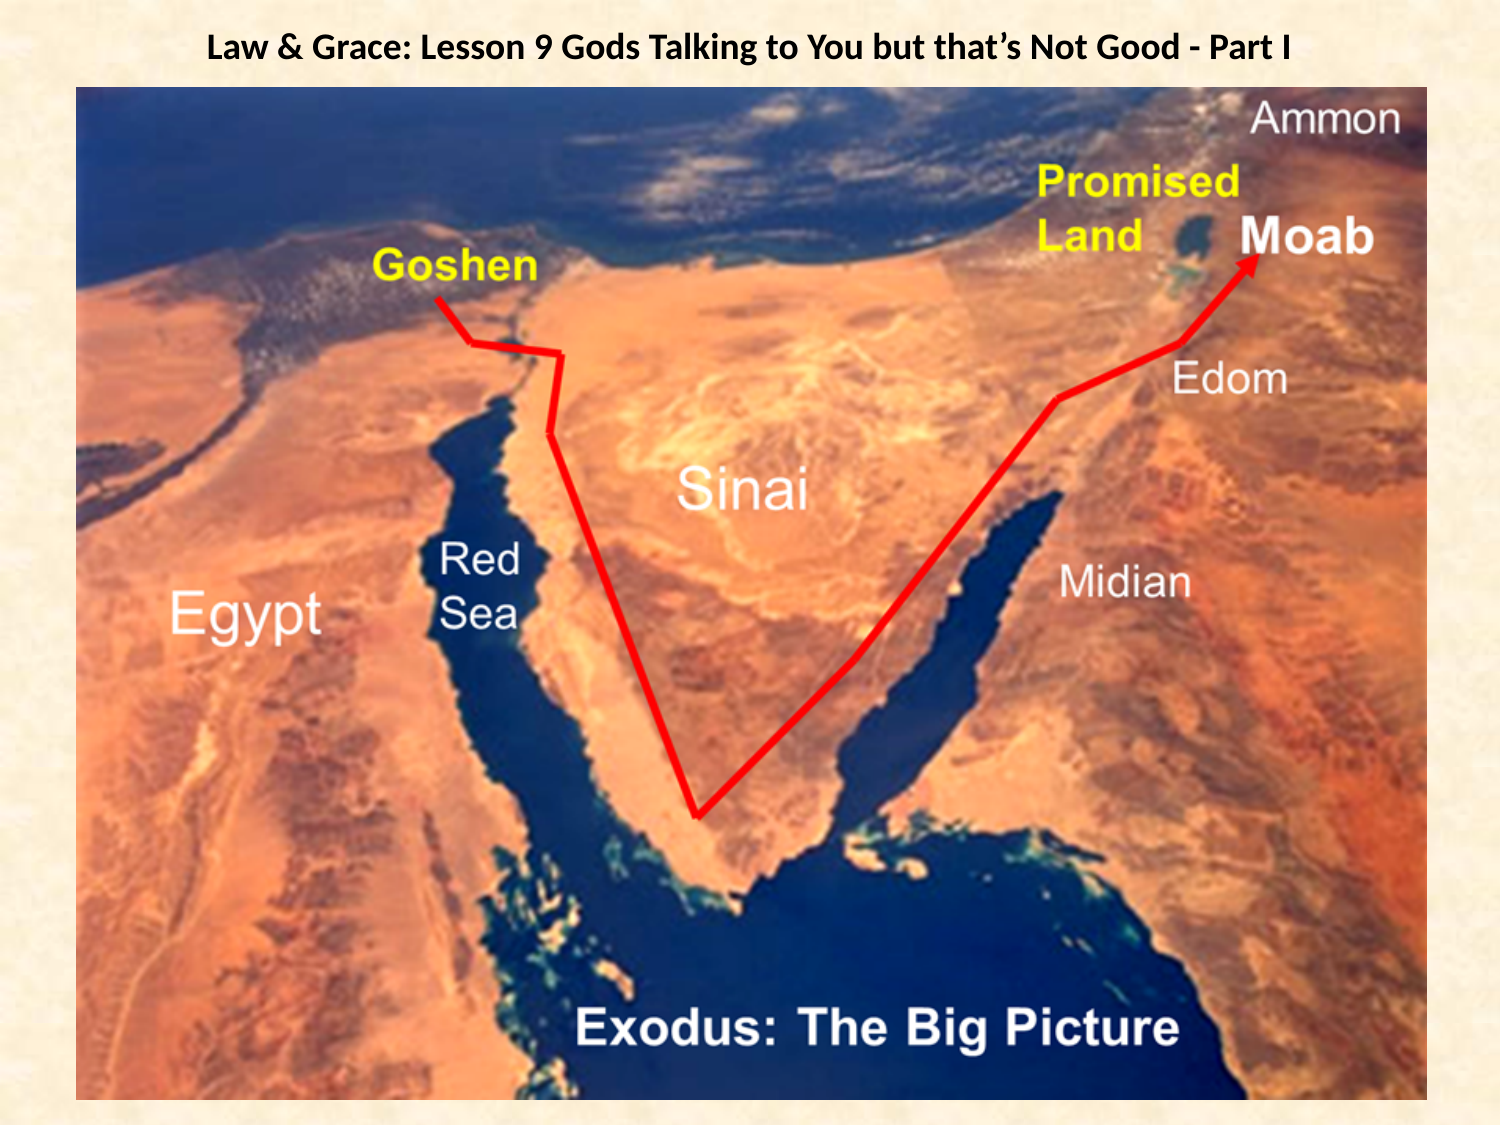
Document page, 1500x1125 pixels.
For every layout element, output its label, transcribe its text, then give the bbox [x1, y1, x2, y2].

text_box Law & Grace: Lesson 9 Gods Talking to You but that’s Not Good - Part I [187, 14, 1313, 75]
picture [0, 0, 1500, 1125]
